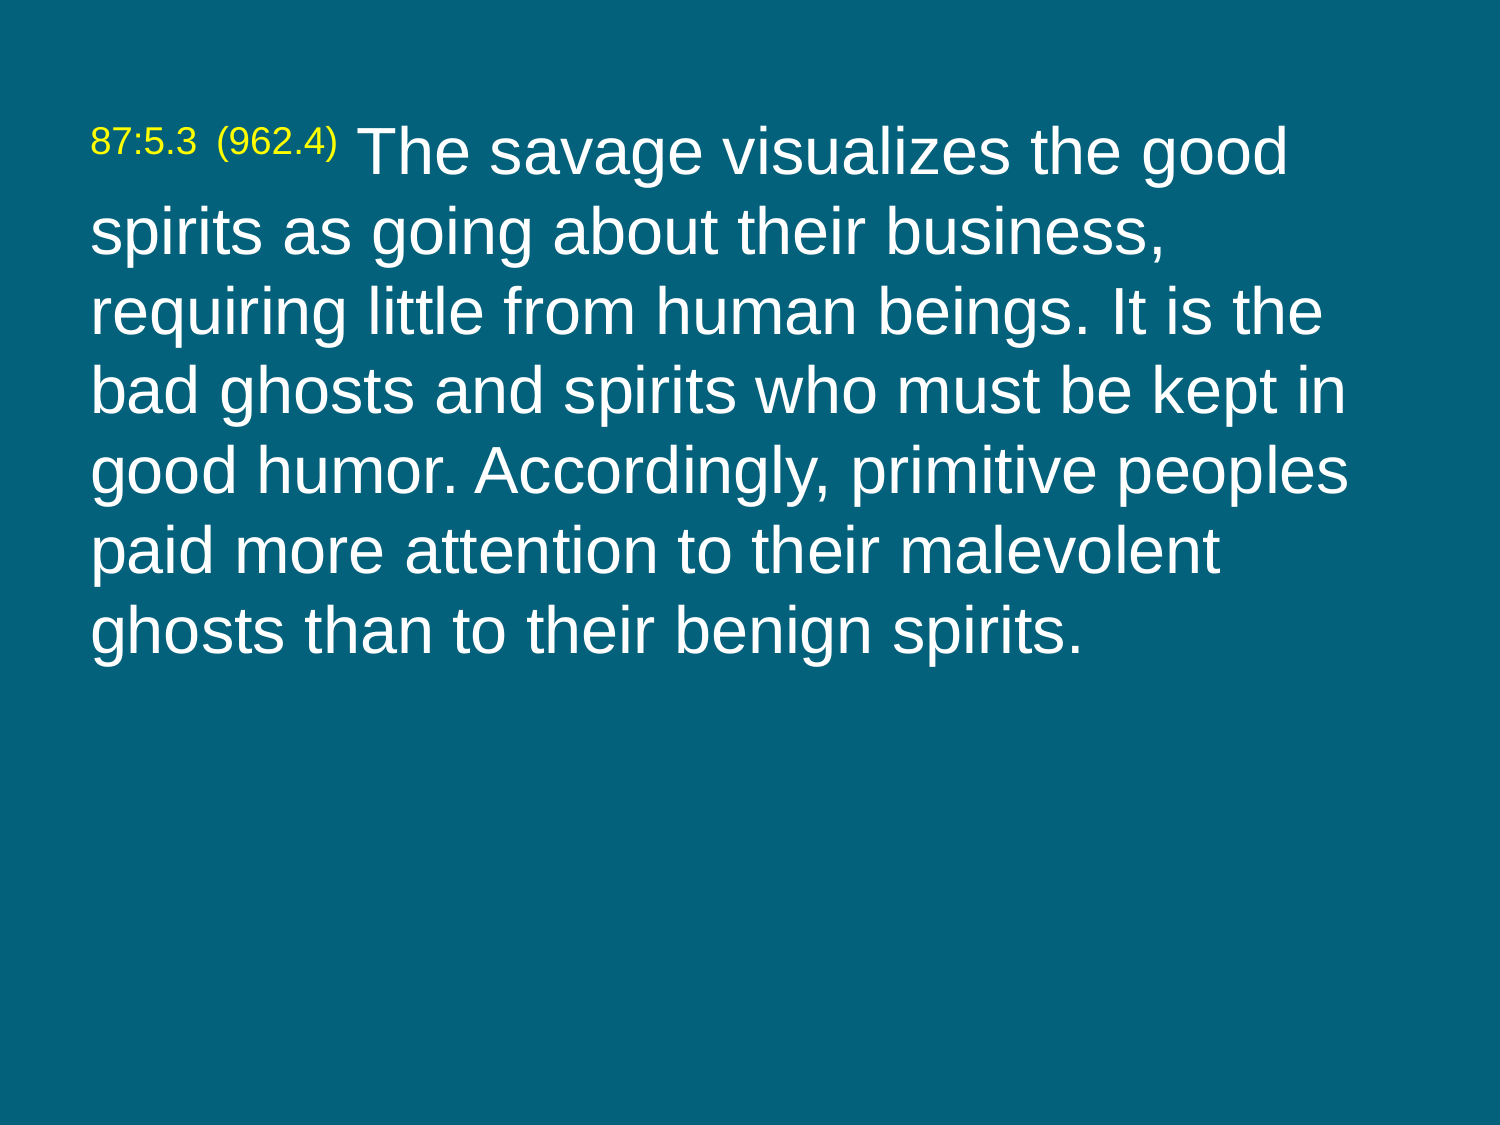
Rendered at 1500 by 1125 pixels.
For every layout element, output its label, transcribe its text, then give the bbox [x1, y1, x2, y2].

list 87:5.3 (962.4) The savage visualizes the good spirits as going about their business, requiring little from human beings. It is the bad ghosts and spirits who must be kept in good humor. Accordingly, primitive peoples paid more attention to their malevolent ghosts than to their benign spirits. [75, 99, 1425, 1005]
